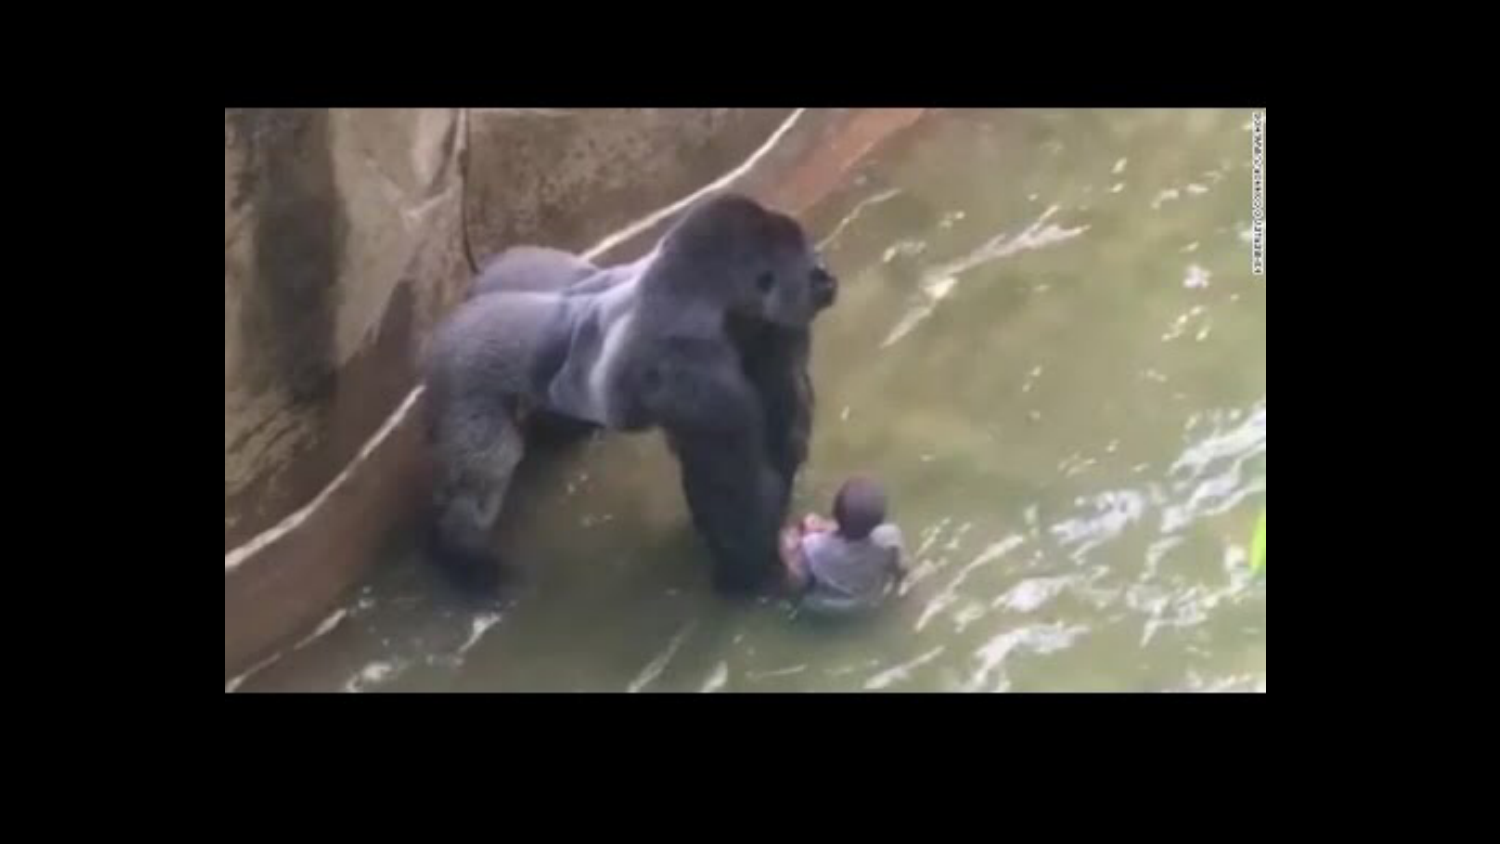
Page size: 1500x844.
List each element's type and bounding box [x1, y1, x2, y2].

picture [225, 11, 1266, 792]
